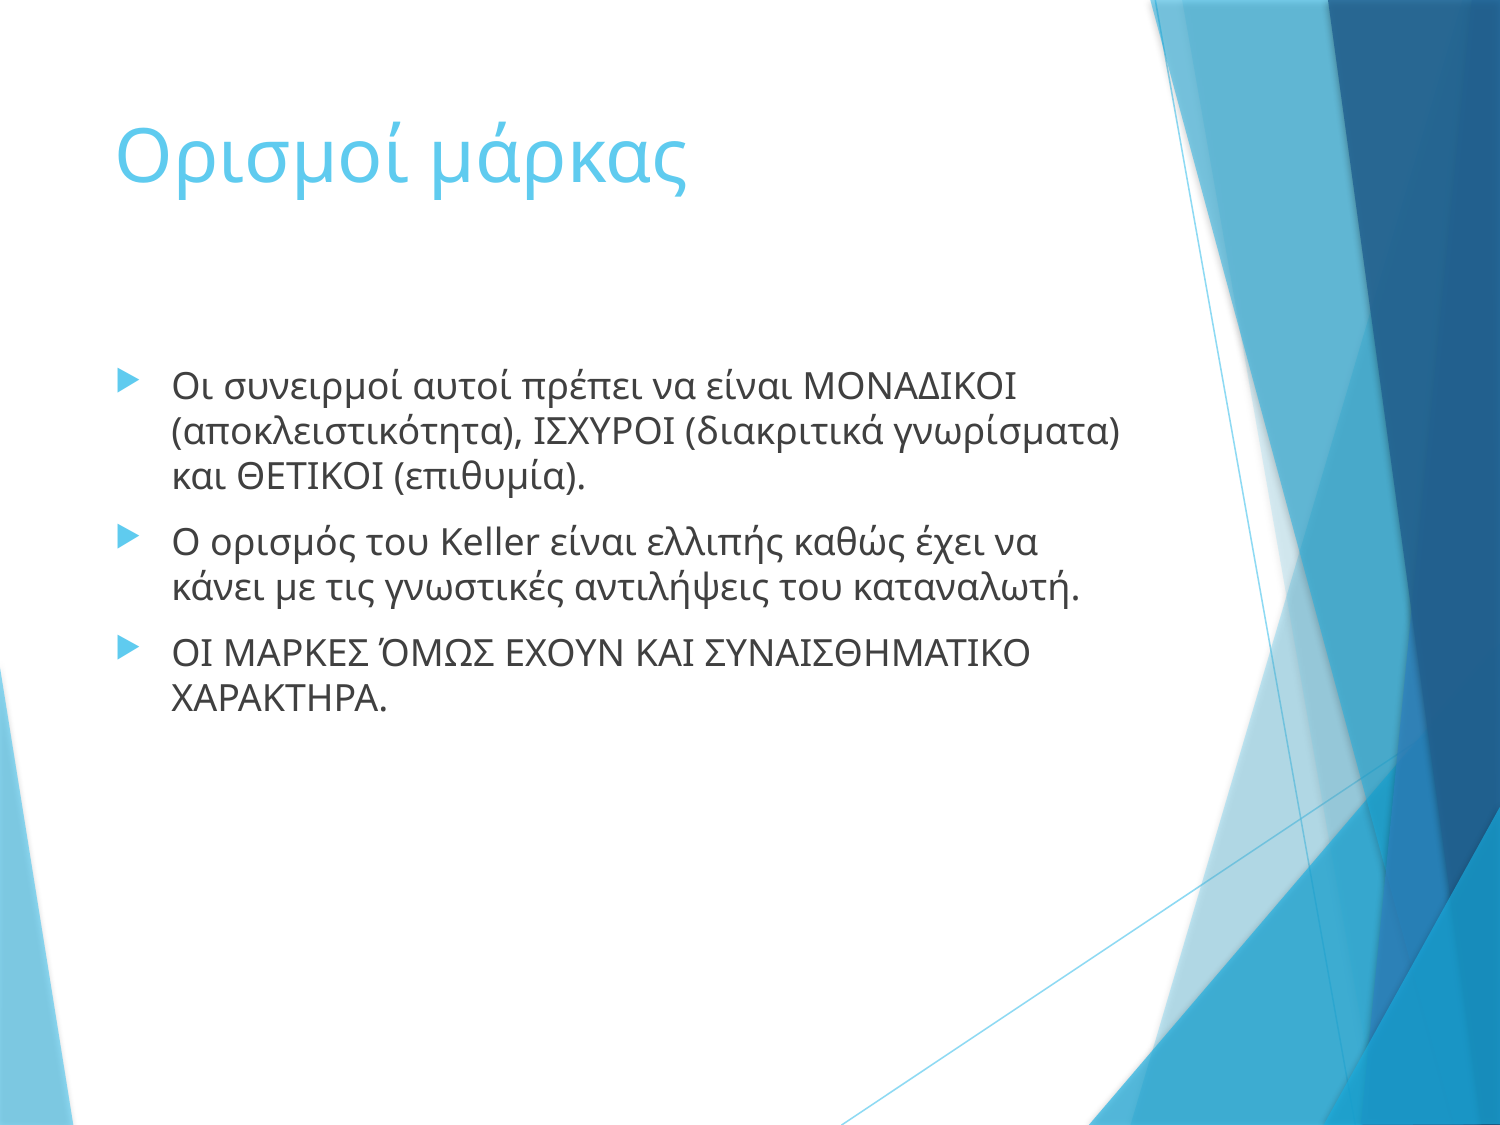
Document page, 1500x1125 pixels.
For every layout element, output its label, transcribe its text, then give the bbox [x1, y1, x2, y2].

title Ορισμοί μάρκας [99, 99, 1142, 317]
list Οι συνειρμοί αυτοί πρέπει να είναι ΜΟΝΑΔΙΚΟΙ (αποκλειστικότητα), ΙΣΧΥΡΟΙ (διακριτικά γνωρίσματα) και ΘΕΤΙΚΟΙ (επιθυμία). Ο ορισμός του Keller είναι ελλιπής καθώς έχει να κάνει με τις γνωστικές αντιλήψεις του καταναλωτή. ΟΙ ΜΑΡΚΕΣ ΌΜΩΣ ΕΧΟΥΝ ΚΑΙ ΣΥΝΑΙΣΘΗΜΑΤΙΚΟ ΧΑΡΑΚΤΗΡΑ. [99, 354, 1142, 992]
